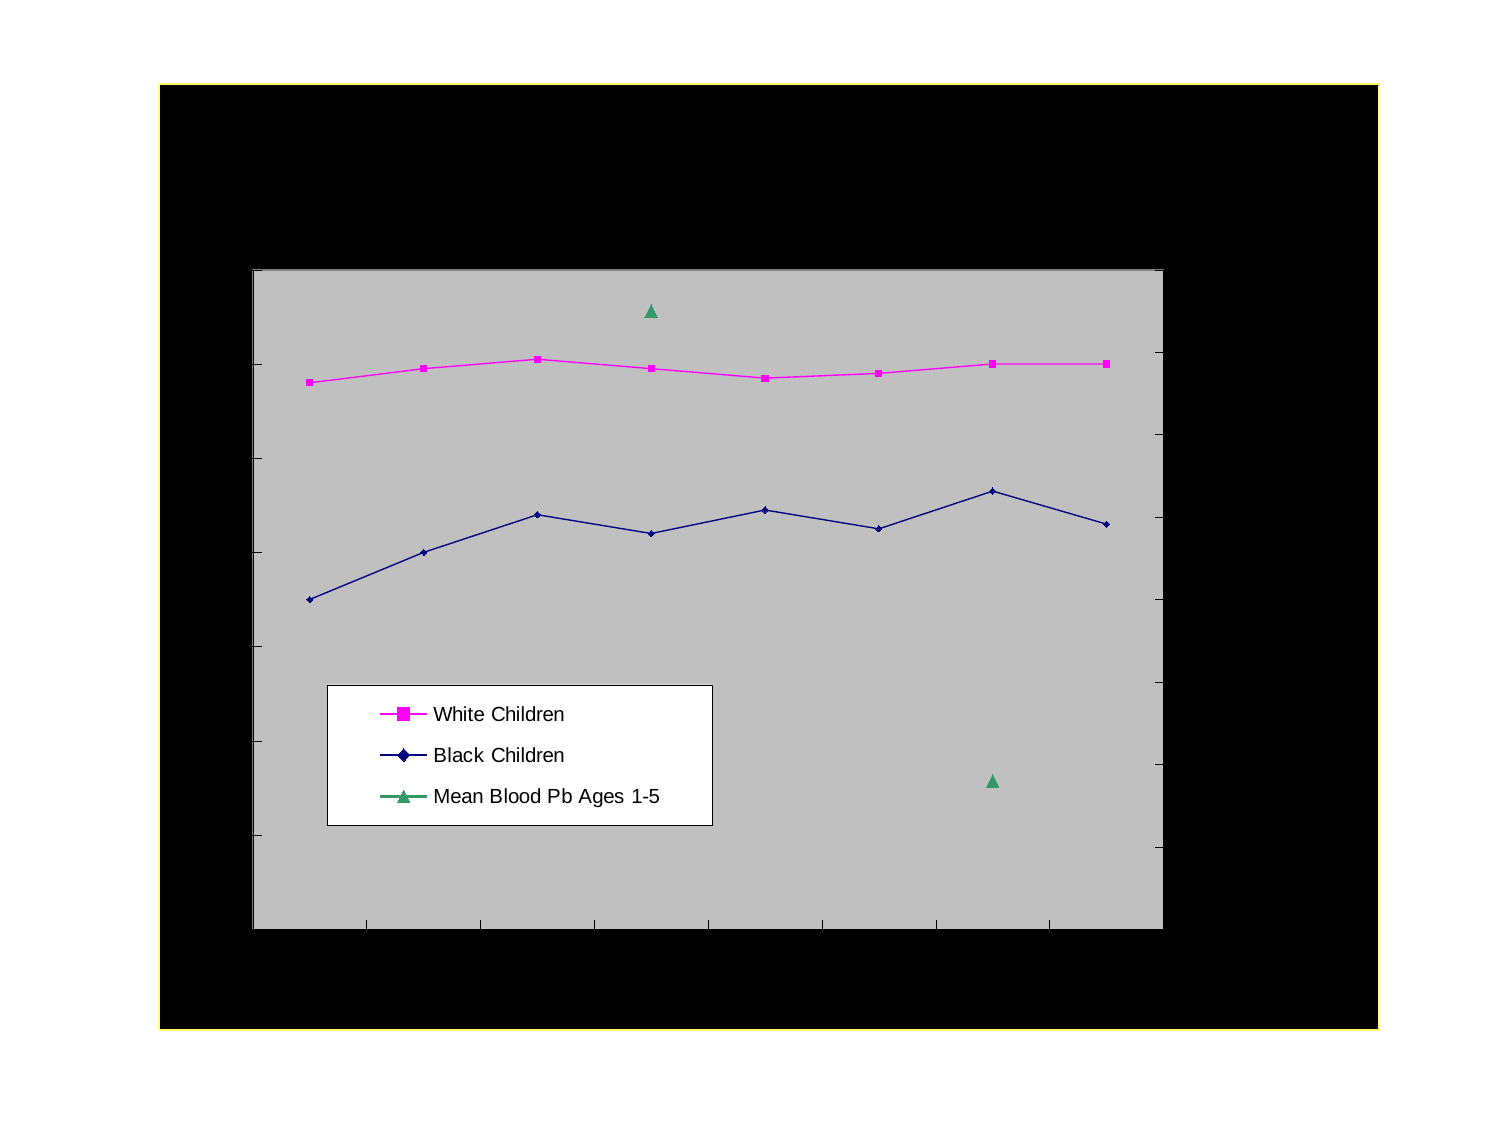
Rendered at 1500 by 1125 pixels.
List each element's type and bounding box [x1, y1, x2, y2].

chart [158, 83, 1380, 1031]
